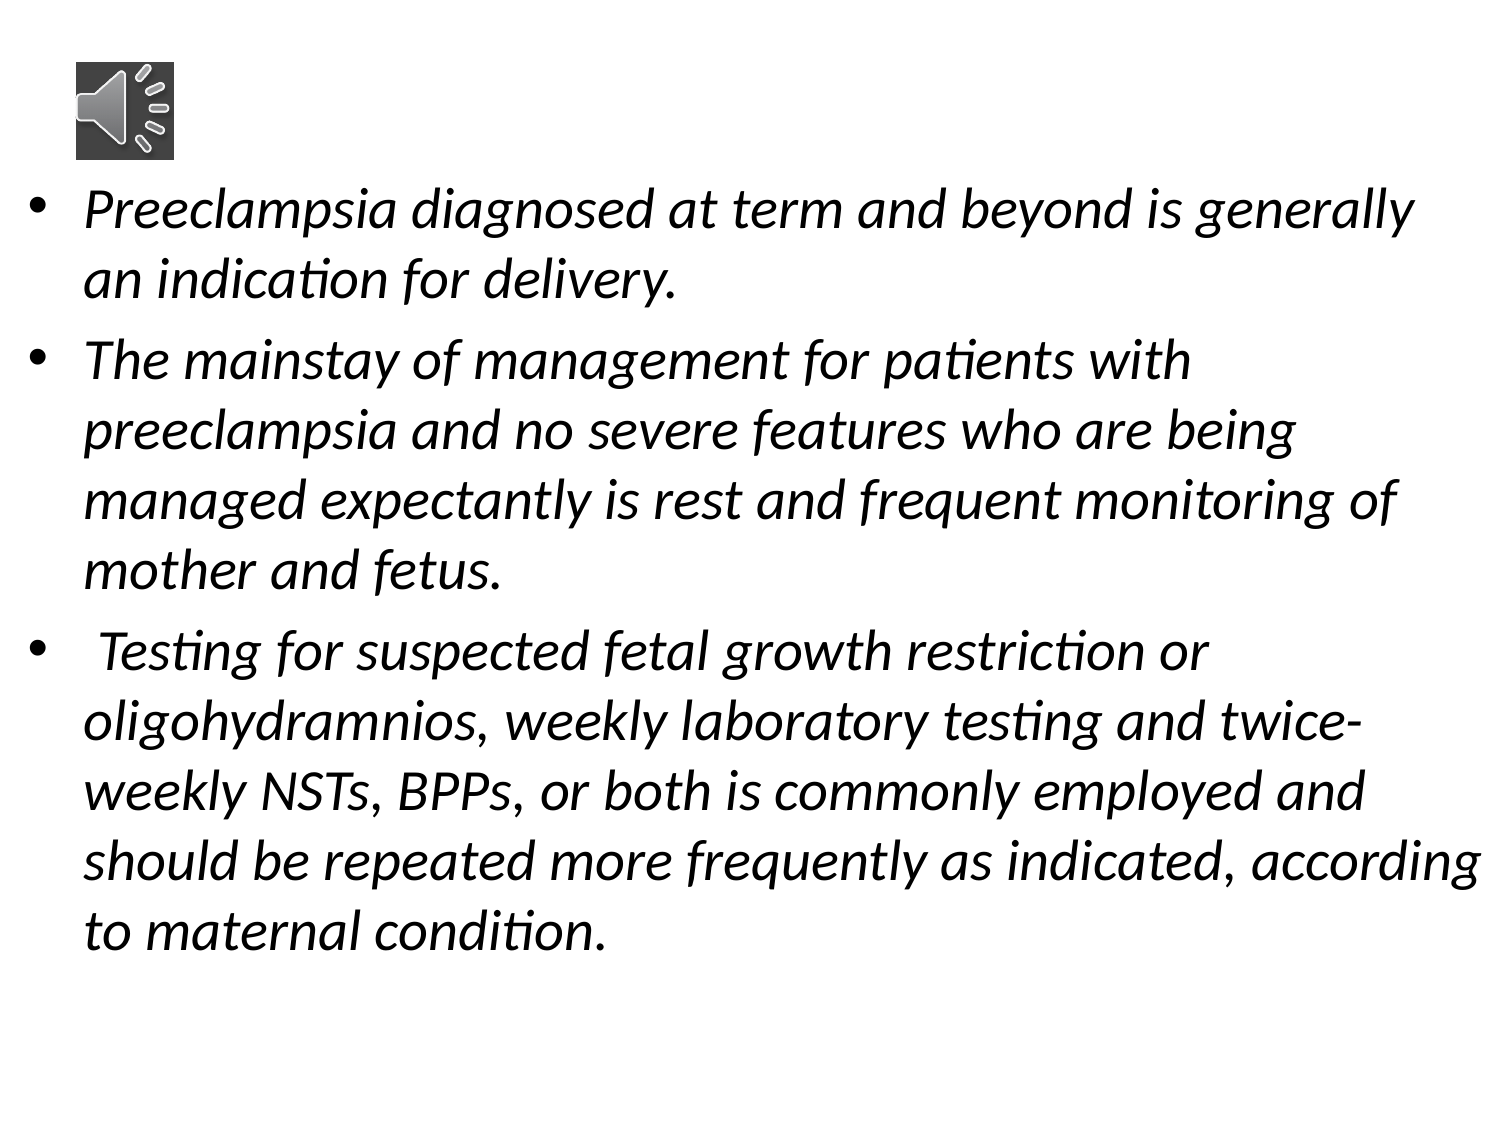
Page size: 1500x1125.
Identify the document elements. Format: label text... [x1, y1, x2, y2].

picture [74, 60, 176, 162]
list Preeclampsia diagnosed at term and beyond is generally an indication for delivery. The mainstay of management for patients with preeclampsia and no severe features who are being managed expectantly is rest and frequent monitoring of mother and fetus. Testing for suspected fetal growth restriction or oligohydramnios, weekly laboratory testing and twice-weekly NSTs, BPPs, or both is commonly employed and should be repeated more frequently as indicated, according to maternal condition. [12, 162, 1500, 1075]
